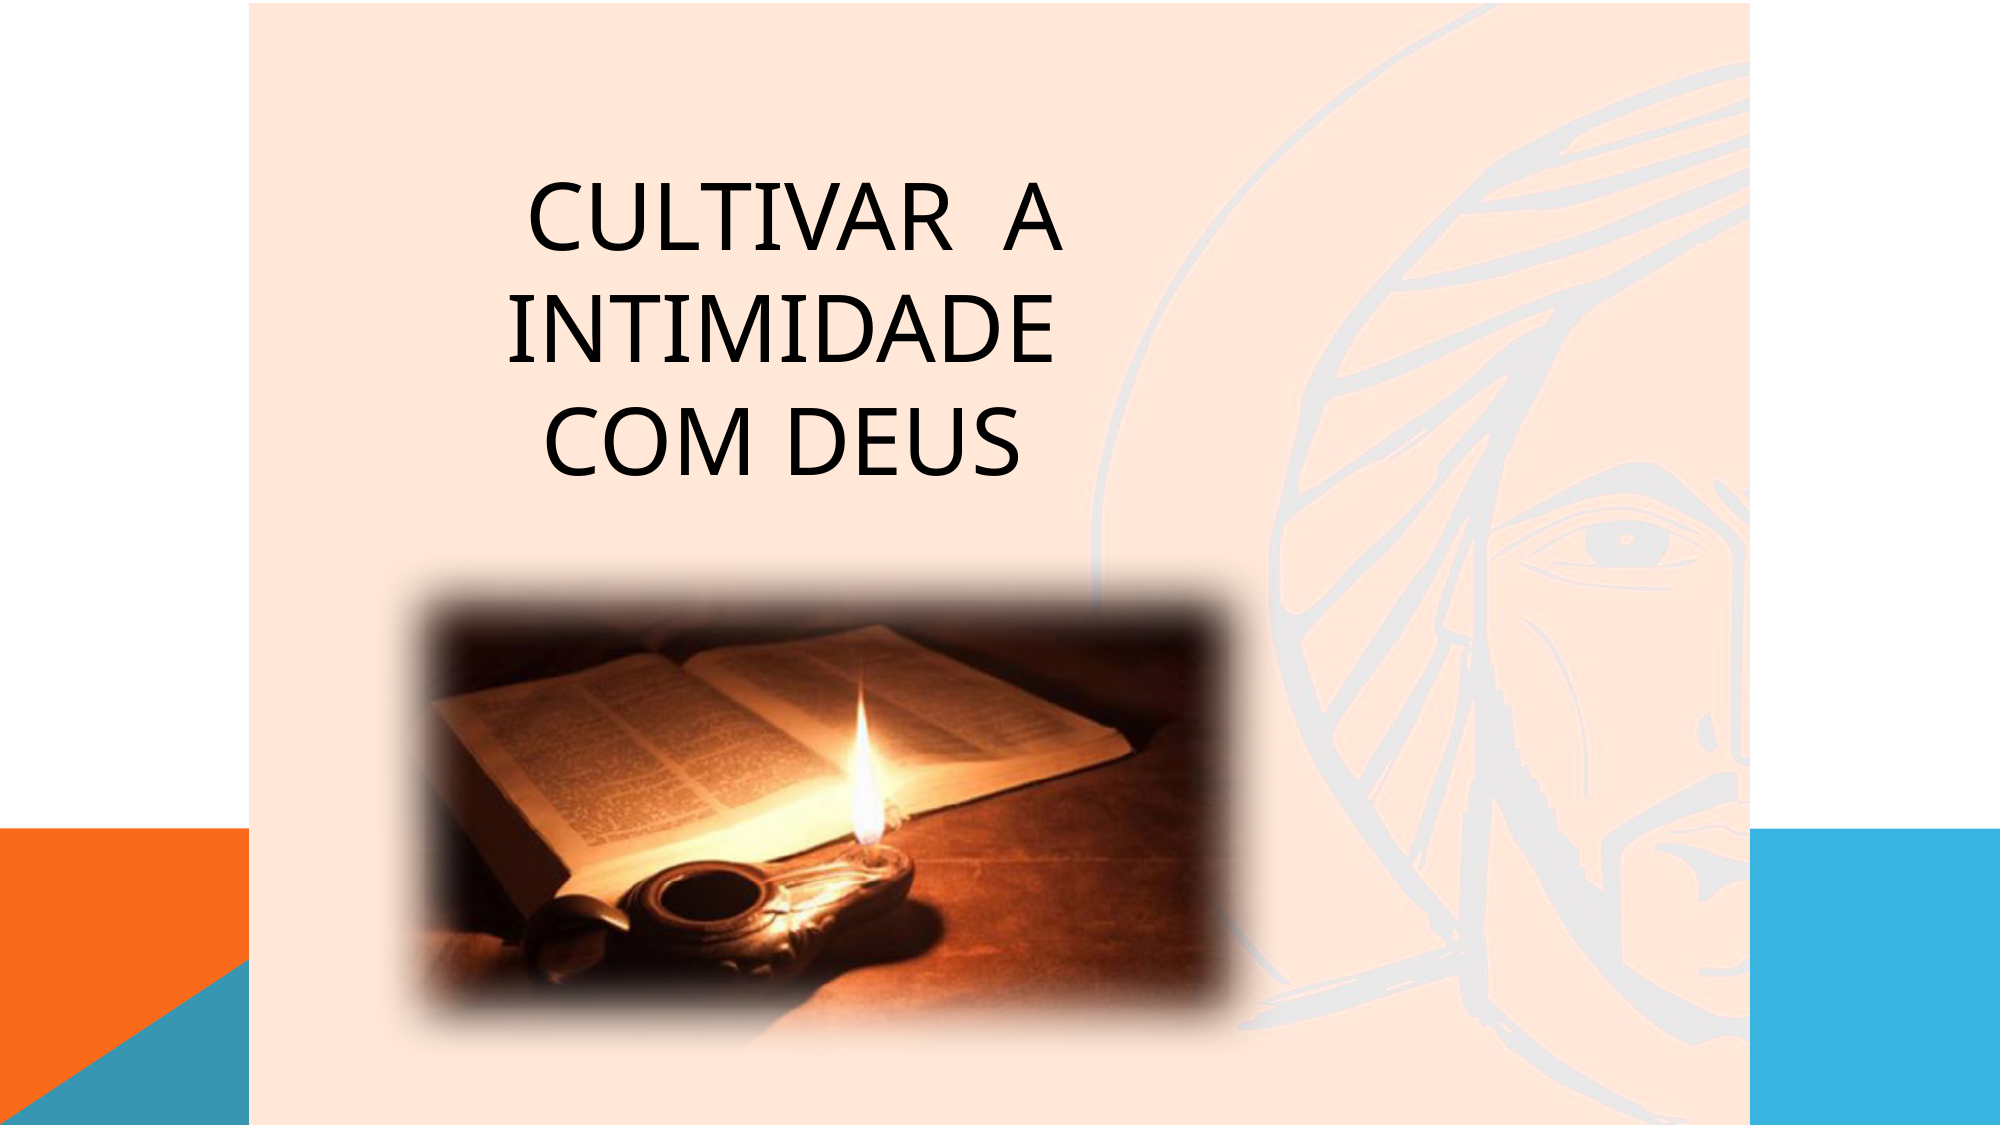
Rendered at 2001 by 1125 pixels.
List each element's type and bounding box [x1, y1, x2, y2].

picture [249, 3, 1751, 1125]
